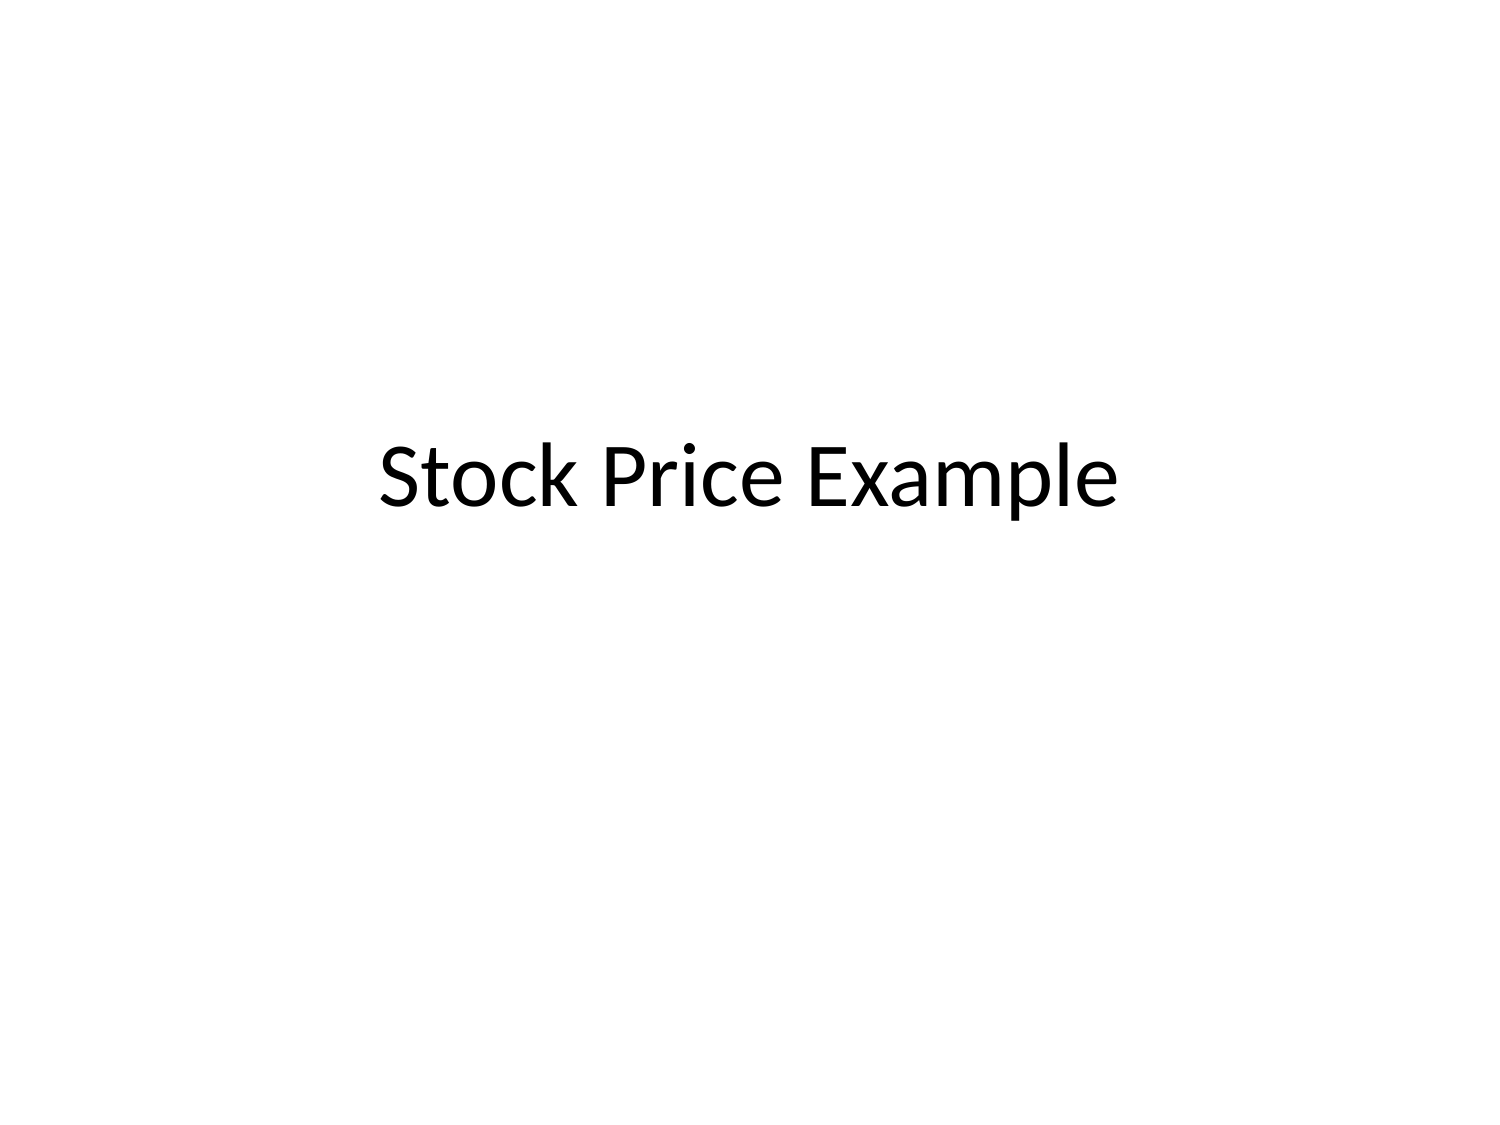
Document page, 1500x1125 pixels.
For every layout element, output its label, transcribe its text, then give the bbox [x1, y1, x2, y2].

title Stock Price Example [112, 349, 1388, 591]
